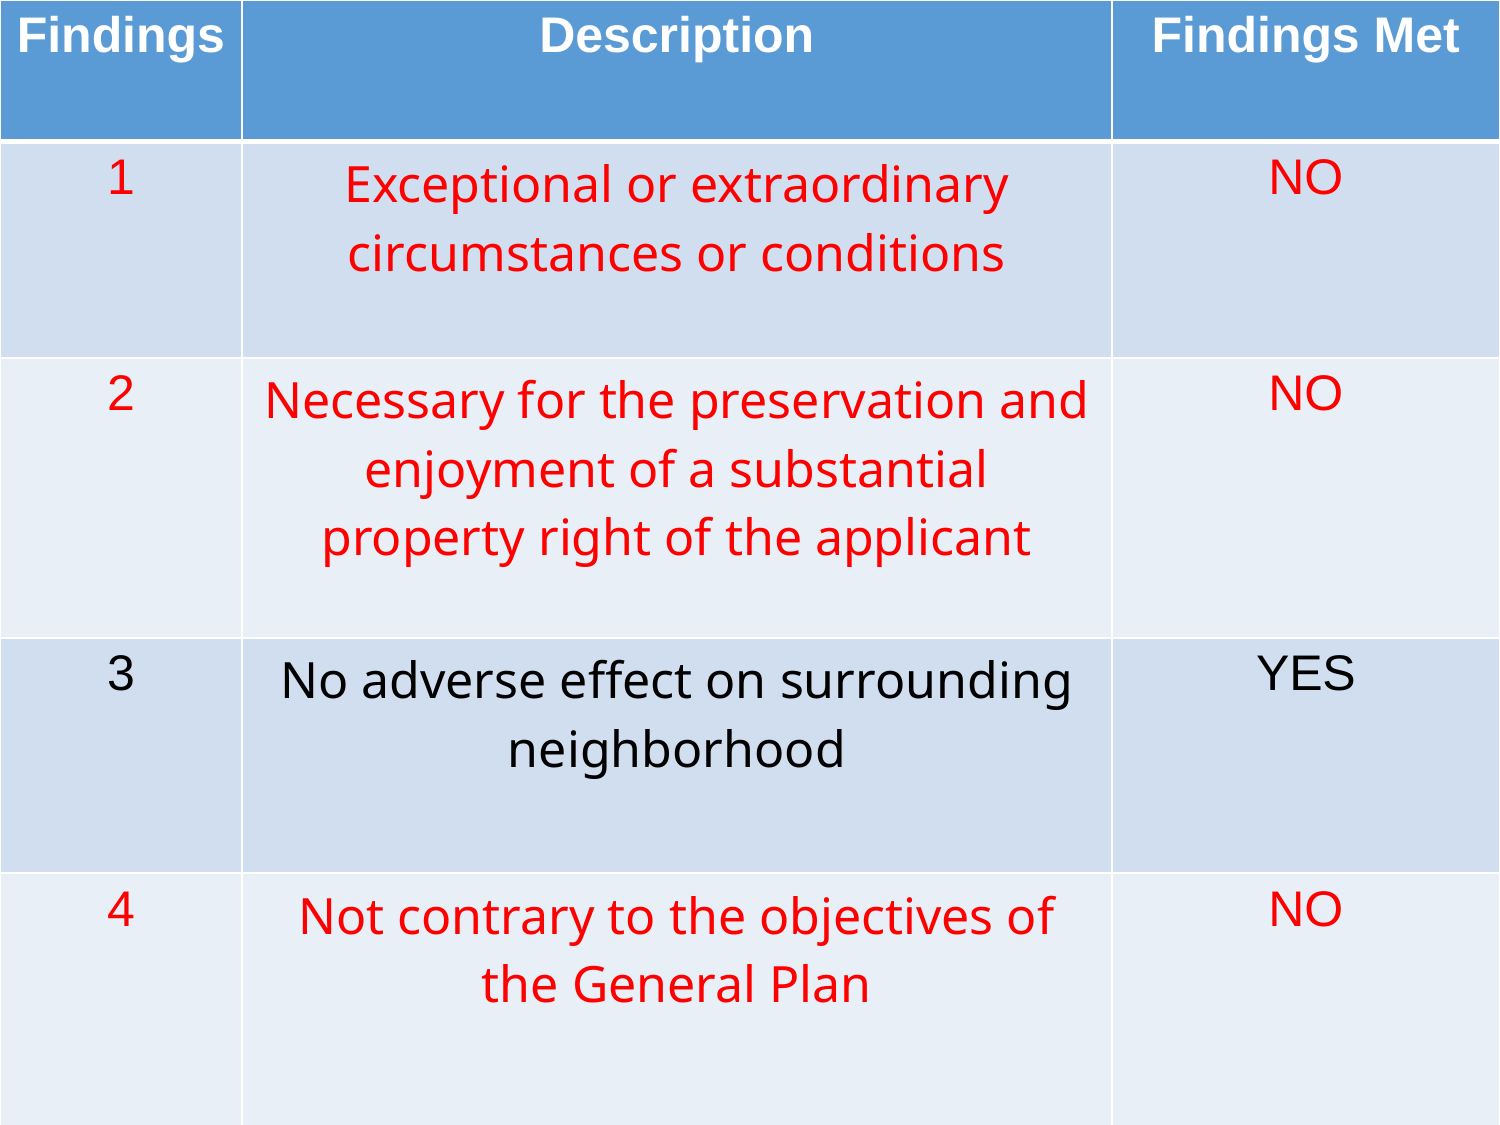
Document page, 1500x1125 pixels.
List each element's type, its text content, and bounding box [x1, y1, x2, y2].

table_cell NO [1113, 144, 1499, 357]
table_cell 1 [1, 144, 241, 357]
table_cell Exceptional or extraordinary circumstances or conditions [243, 144, 1111, 357]
table_cell NO [1113, 874, 1499, 1125]
table_cell 2 [1, 359, 241, 637]
table_cell 4 [1, 874, 241, 1125]
table_header Description [243, 1, 1111, 139]
table_cell Not contrary to the objectives of the General Plan [243, 874, 1111, 1125]
table_cell NO [1113, 359, 1499, 637]
table_cell YES [1113, 639, 1499, 872]
table_cell 3 [1, 639, 241, 872]
table_header Findings [1, 1, 241, 139]
table_cell Necessary for the preservation and enjoyment of a substantial property right of the applicant [243, 359, 1111, 637]
table_header Findings Met [1113, 1, 1499, 139]
table_cell No adverse effect on surrounding neighborhood [243, 639, 1111, 872]
